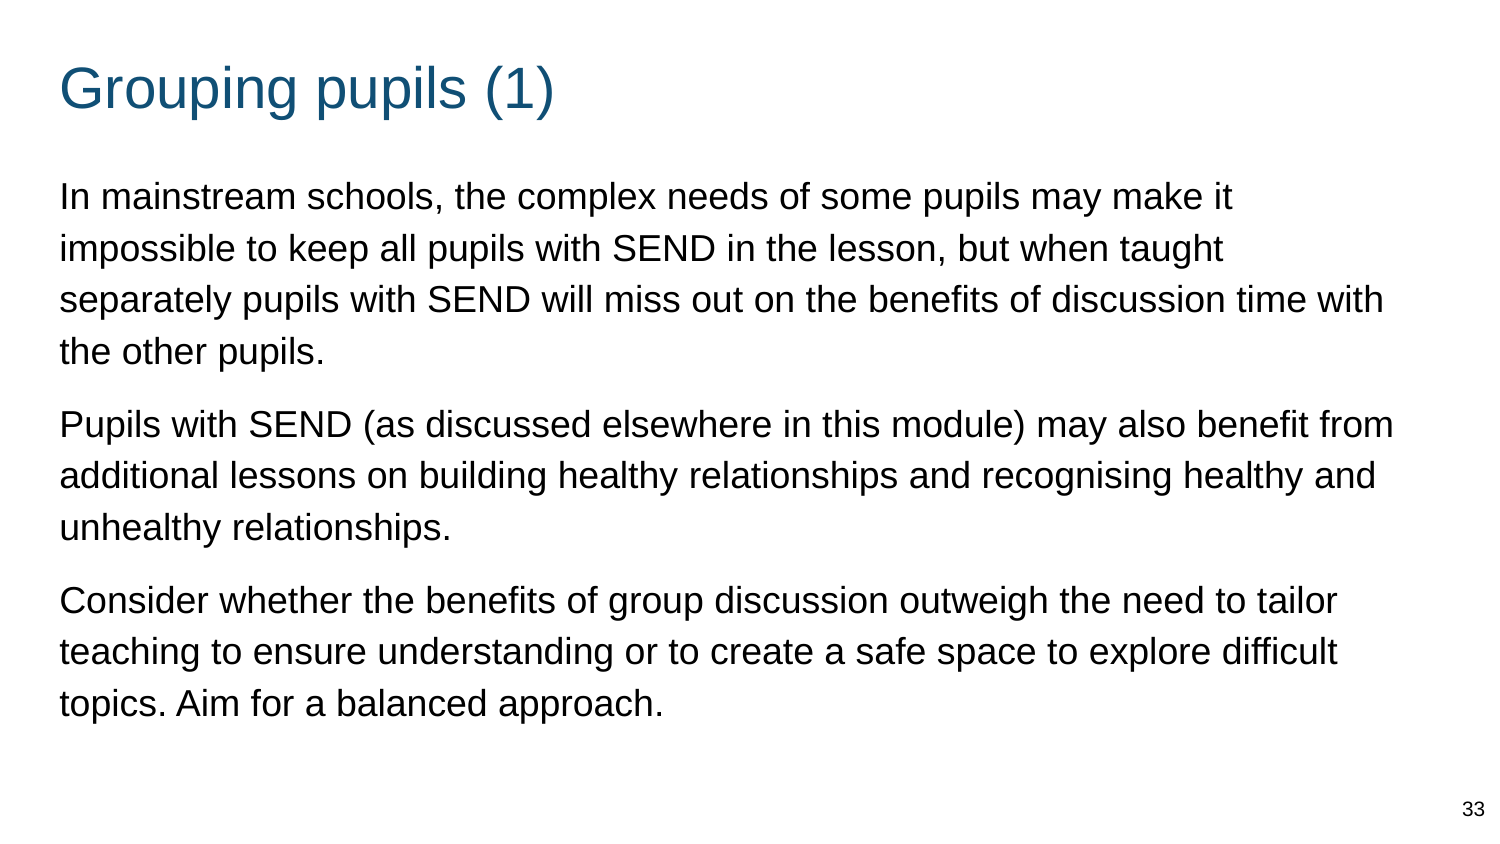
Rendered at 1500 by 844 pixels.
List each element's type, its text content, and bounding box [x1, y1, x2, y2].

title Grouping pupils (1) [44, 35, 1470, 130]
slide_number 33 [1410, 775, 1500, 841]
list In mainstream schools, the complex needs of some pupils may make it impossible to keep all pupils with SEND in the lesson, but when taught separately pupils with SEND will miss out on the benefits of discussion time with the other pupils. Pupils with SEND (as discussed elsewhere in this module) may also benefit from additional lessons on building healthy relationships and recognising healthy and unhealthy relationships. Consider whether the benefits of group discussion outweigh the need to tailor teaching to ensure understanding or to create a safe space to explore difficult topics. Aim for a balanced approach. [44, 150, 1420, 769]
